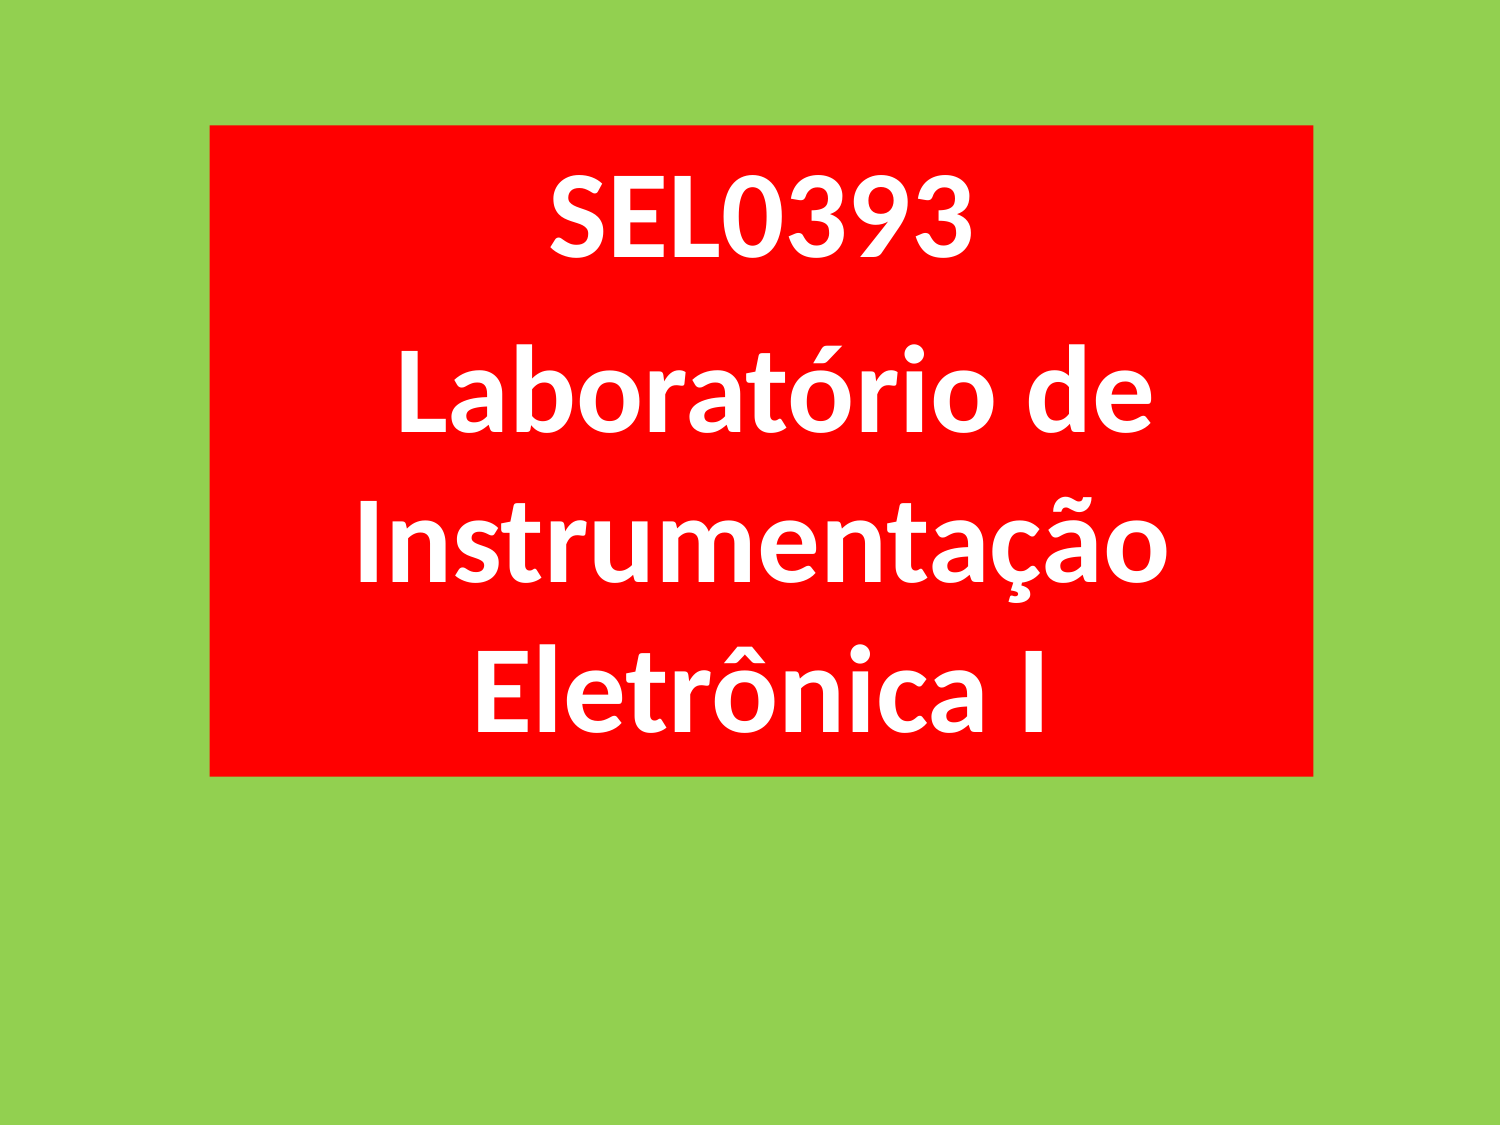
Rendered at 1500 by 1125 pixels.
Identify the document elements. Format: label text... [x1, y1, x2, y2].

text_box SEL0393 Laboratório de Instrumentação Eletrônica I [209, 125, 1314, 777]
